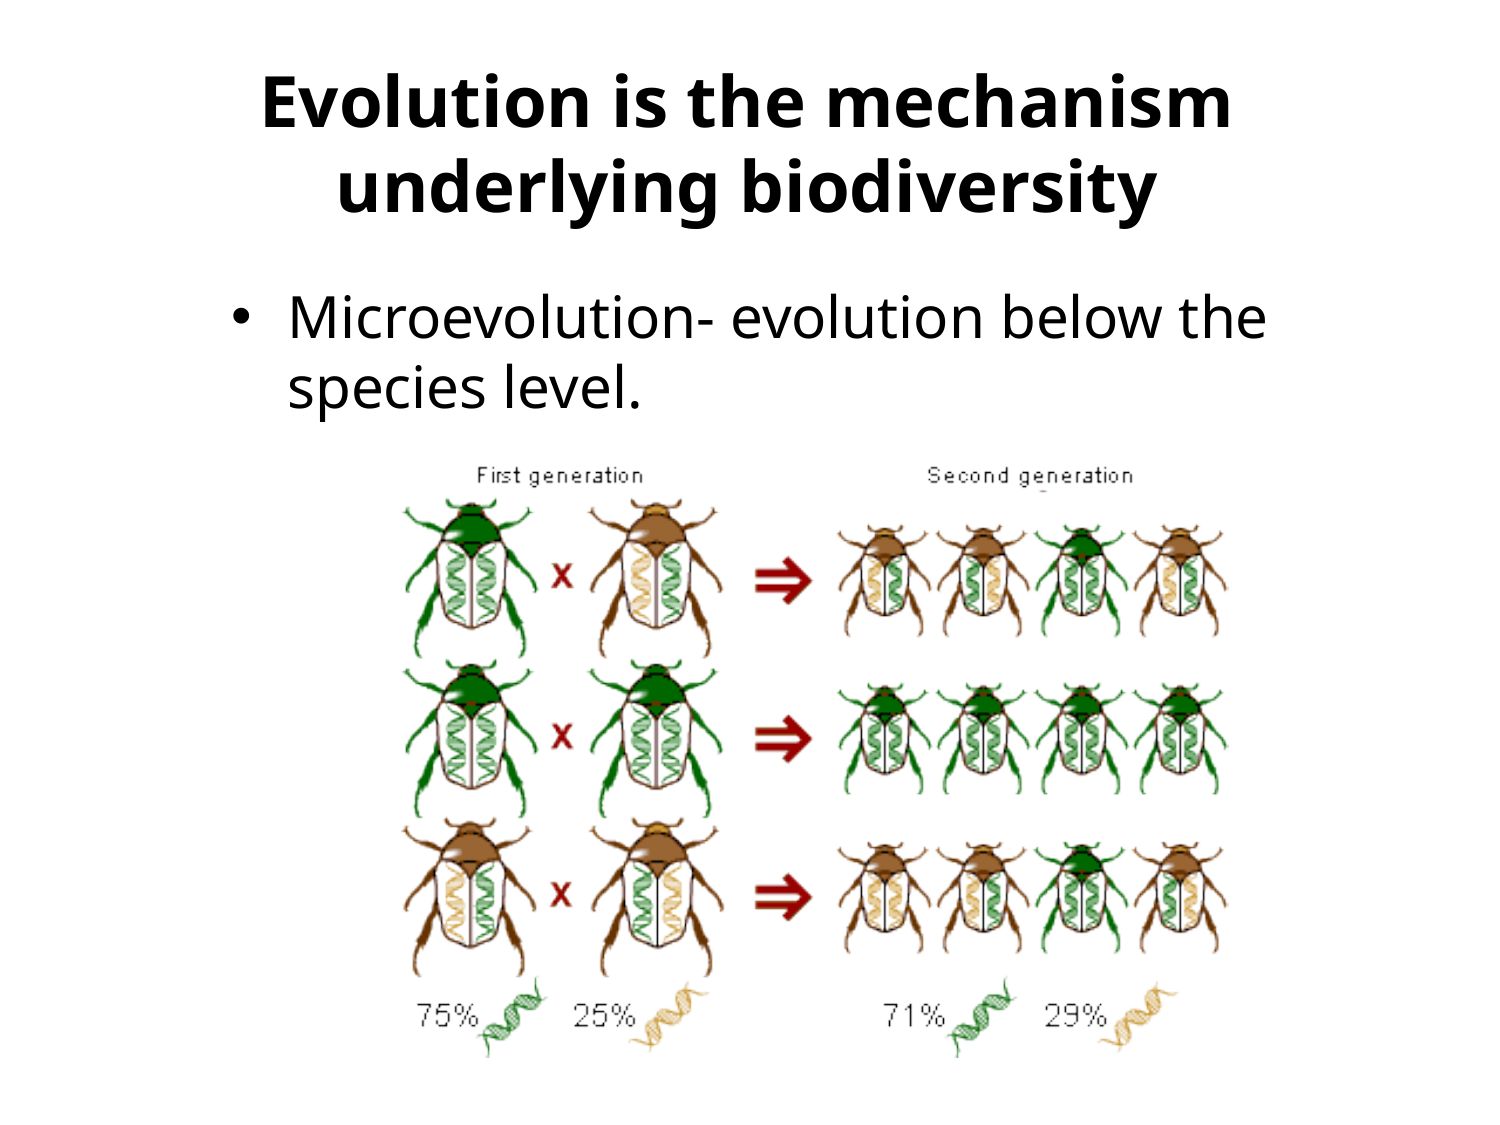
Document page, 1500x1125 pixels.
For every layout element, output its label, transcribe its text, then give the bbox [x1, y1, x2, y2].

title Evolution is the mechanism underlying biodiversity [146, 29, 1348, 255]
picture [399, 465, 1229, 1058]
list Microevolution- evolution below the species level. [169, 272, 1377, 932]
